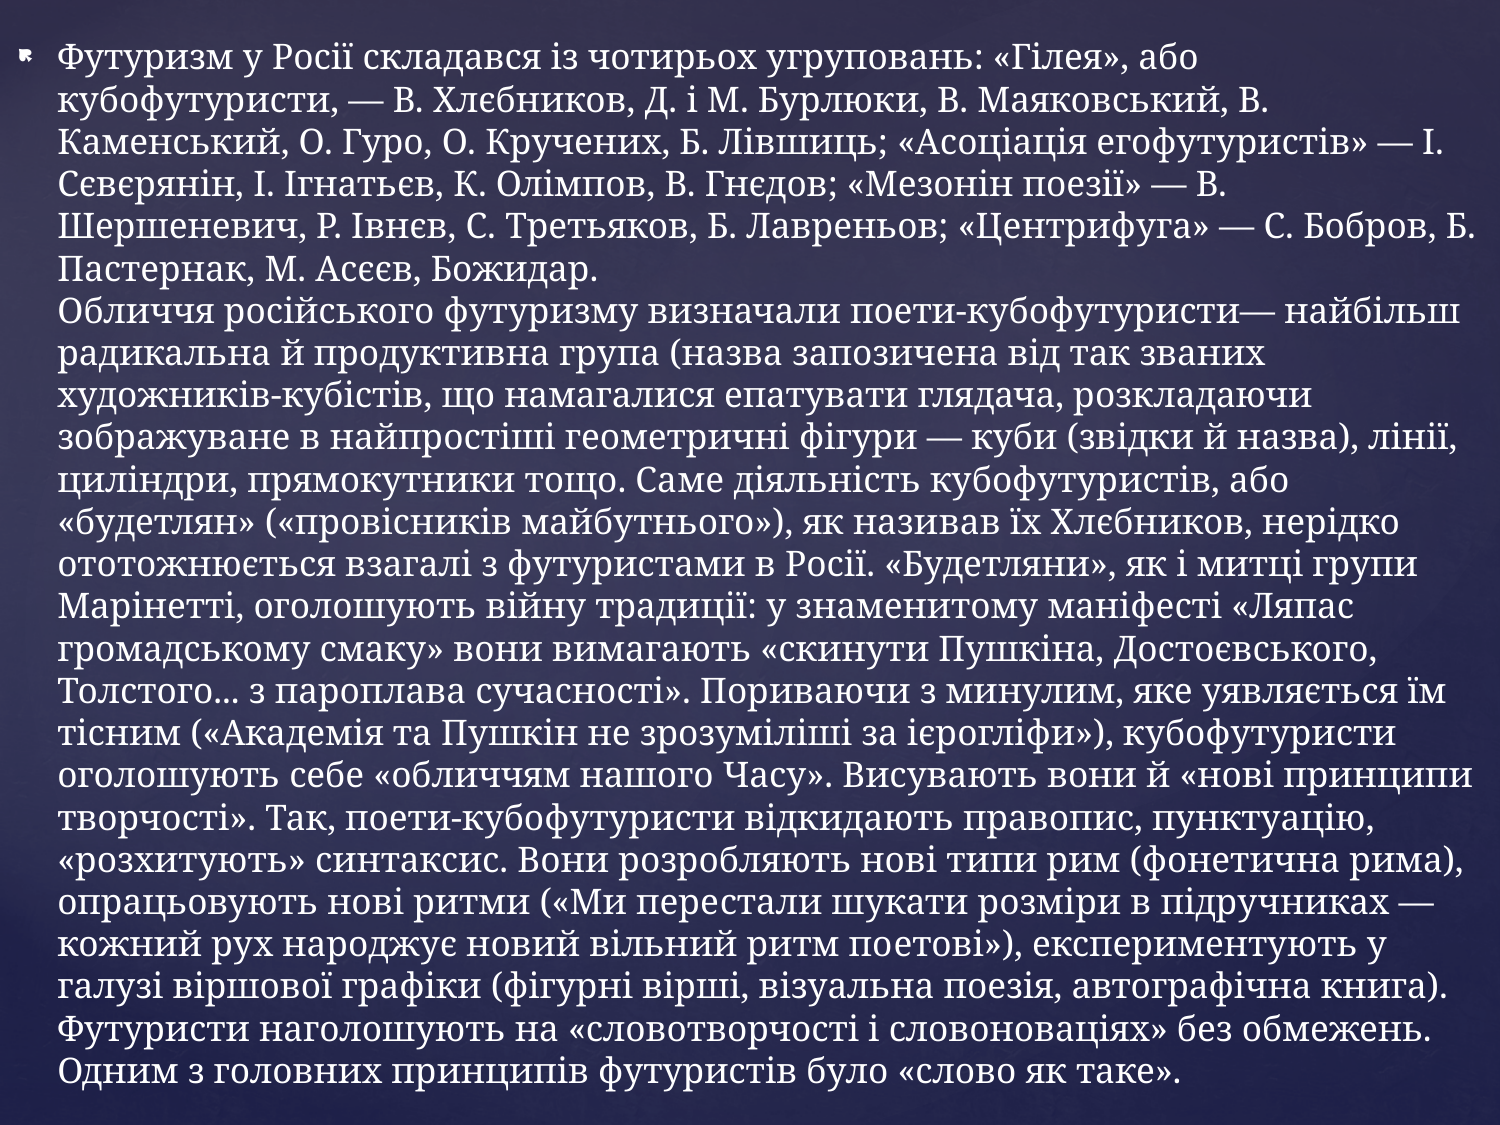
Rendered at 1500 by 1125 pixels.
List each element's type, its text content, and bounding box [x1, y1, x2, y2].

list Футуризм у Росії складався із чотирьох угруповань: «Гілея», або кубофутуристи, — В. Хлєбников, Д. і М. Бурлюки, В. Маяковський, В. Каменський, О. Гуро, О. Кручених, Б. Лівшиць; «Асоціація егофутуристів» — І. Сєвєрянін, І. Ігнатьєв, К. Олімпов, В. Гнєдов; «Мезонін поезії» — В. Шершеневич, Р. Івнєв, С. Третьяков, Б. Лавреньов; «Центрифуга» — С. Бобров, Б. Пастернак, М. Асєєв, Божидар. Обличчя російського футуризму визначали поети-кубофутуристи— найбільш радикальна й продуктивна група (назва запозичена від так званих художників-кубістів, що намагалися епатувати глядача, розкладаючи зображуване в найпростіші геометричні фігури — куби (звідки й назва), лінії, циліндри, прямокутники тощо. Са­ме діяльність кубофутуристів, або «будетлян» («провісників майбутнього»), як нази­вав їх Хлєбников, нерідко ототожнюється взагалі з футуристами в Росії. «Будетляни», як і митці групи Марінетті, оголошують війну традиції: у знаменитому маніфесті «Ляпас громадському смаку» вони вимагають «скинути Пушкіна, Достоєвського, Толстого... з пароплава сучасності». Пориваючи з минулим, яке уявляється їм тісним («Академія та Пушкін не зрозуміліші за ієрогліфи»), кубофутуристи оголошують себе «обличчям нашого Часу». Висувають вони й «нові принципи творчості». Так, поети-кубофутуристи відкидають правопис, пунктуацію, «розхитують» синтаксис. Вони розробляють нові типи рим (фонетична рима), опрацьовують нові ритми («Ми пере­стали шукати розміри в підручниках — кожний рух народжує новий вільний ритм по­етові»), експериментують у галузі віршової графіки (фігурні вірші, візуальна поезія, автографічна книга). Футуристи наголошують на «словотворчості і словоноваціях» без обмежень. Одним з головних принципів футуристів було «слово як таке». [0, 0, 1500, 1125]
